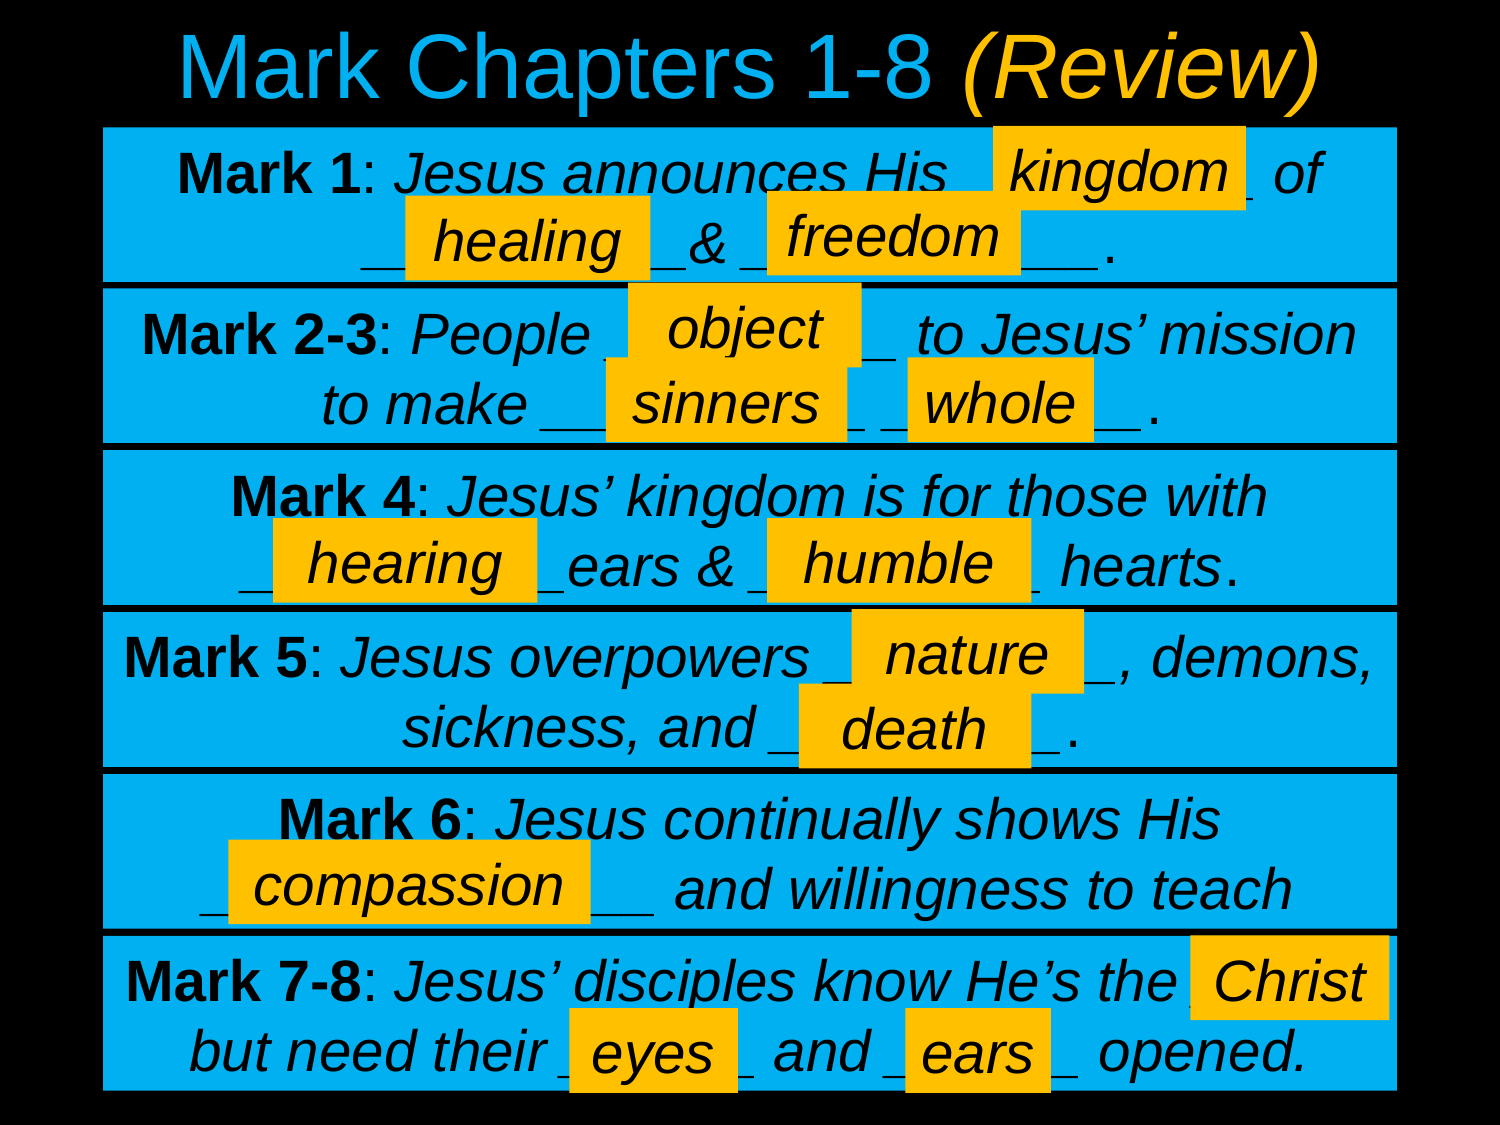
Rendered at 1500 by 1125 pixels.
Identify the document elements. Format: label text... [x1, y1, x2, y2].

text_box Mark 4: Jesus’ kingdom is for those with __________ears & _________ hearts. [103, 450, 1397, 605]
text_box eyes [569, 1008, 738, 1093]
text_box Mark 5: Jesus overpowers _________, demons, sickness, and _________. [1032, 612, 1397, 767]
text_box Mark 6: Jesus continually shows His ______________ and willingness to teach [103, 774, 1397, 929]
text_box freedom [767, 190, 1021, 276]
text_box healing [405, 195, 651, 281]
text_box sinners [605, 357, 848, 442]
text_box compassion [228, 839, 591, 925]
text_box kingdom [993, 125, 1246, 211]
text_box Mark 5: Jesus overpowers _________, demons, sickness, and _________. [103, 612, 851, 767]
text_box whole [907, 357, 1094, 442]
text_box hearing [273, 518, 538, 603]
text_box Mark 7-8: Jesus’ disciples know He’s the _____, but need their ______ and ______ opened. [103, 935, 1397, 1091]
text_box death [798, 683, 1032, 769]
text_box object [628, 282, 862, 368]
text_box ears [905, 1008, 1051, 1093]
title Mark Chapters 1-8 (Review) [103, 10, 1397, 127]
text_box Christ [1190, 935, 1390, 1021]
text_box Mark 2-3: People _________ to Jesus’ mission to make __________ ________. [103, 288, 1397, 443]
text_box nature [851, 609, 1085, 694]
text_box humble [767, 518, 1032, 603]
text_box Mark 1: Jesus announces His _________ of __________& ___________. [103, 127, 1397, 282]
